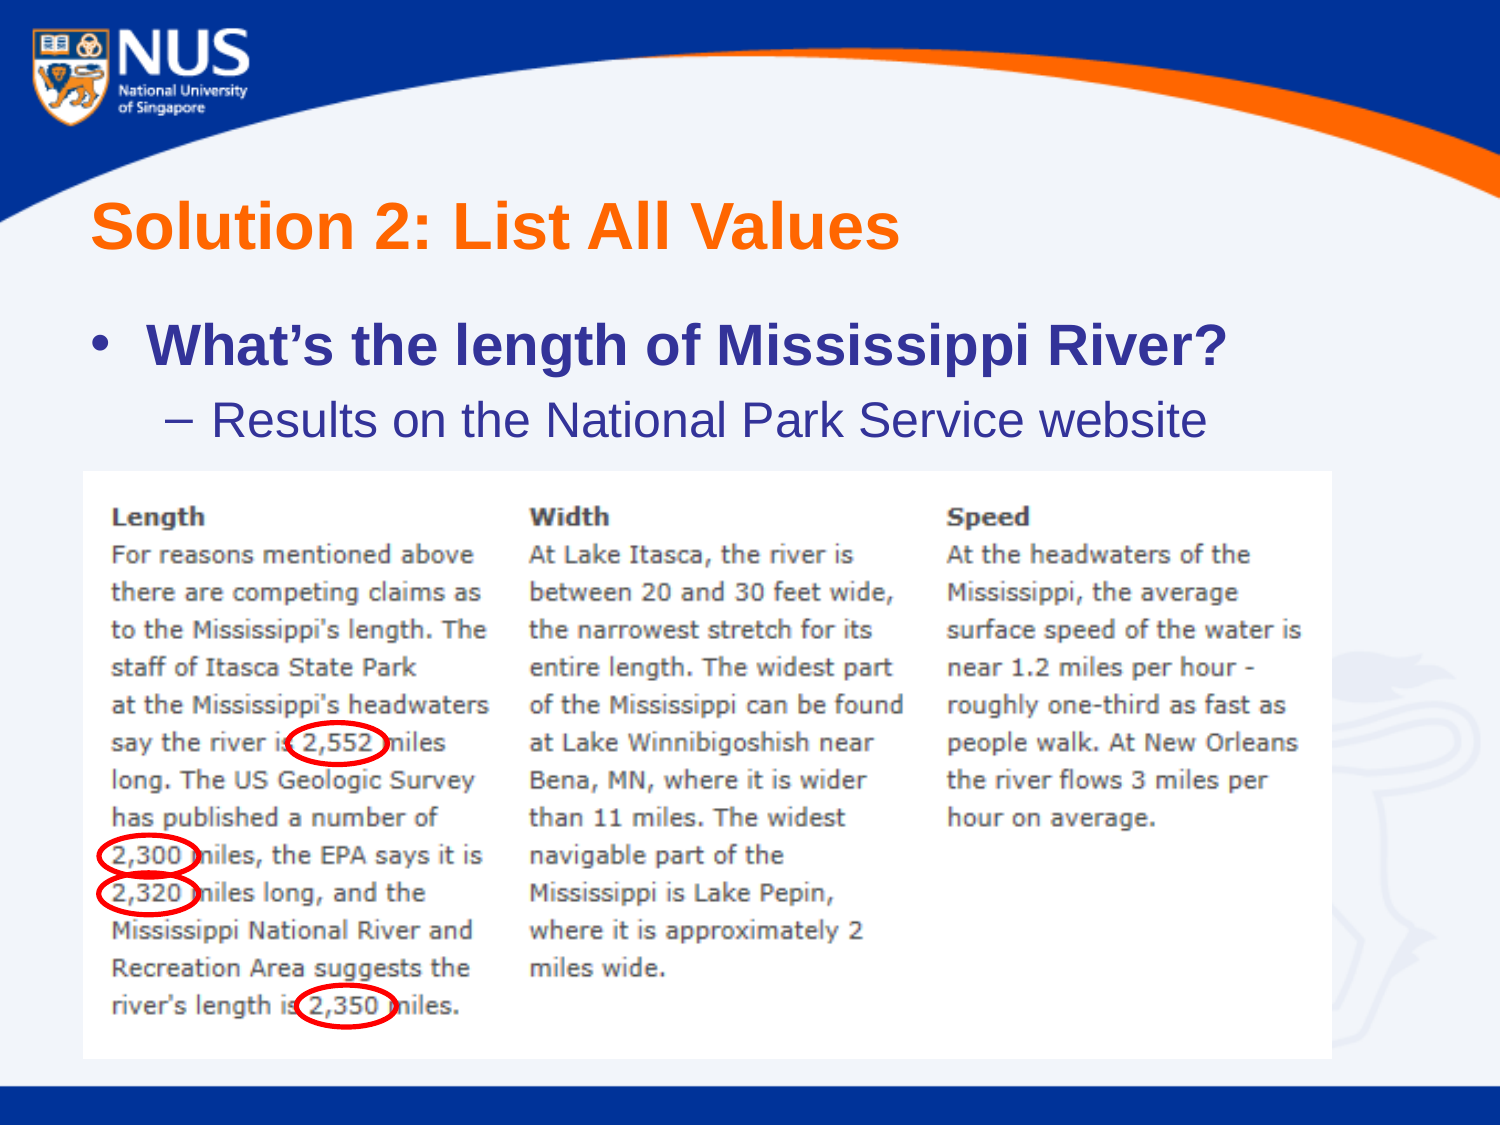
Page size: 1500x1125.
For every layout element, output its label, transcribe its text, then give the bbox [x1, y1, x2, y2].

title Solution 2: List All Values [74, 158, 1426, 288]
picture [0, 0, 1500, 1125]
list What’s the length of Mississippi River? Results on the National Park Service website [74, 299, 1426, 1038]
